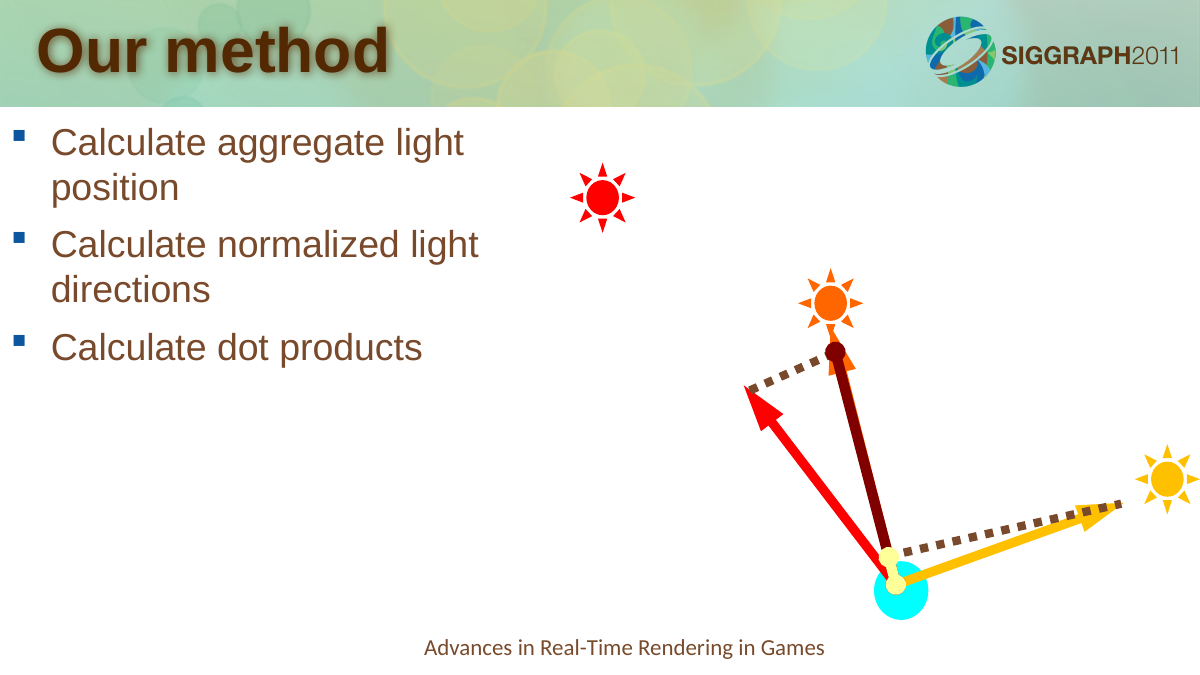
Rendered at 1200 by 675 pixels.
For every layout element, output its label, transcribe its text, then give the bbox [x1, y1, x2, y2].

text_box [569, 162, 1200, 621]
text_box Calculate aggregate light position Calculate normalized light directions Calculate dot products [0, 112, 550, 374]
title Our method [24, 0, 1128, 96]
picture [0, 0, 1200, 107]
